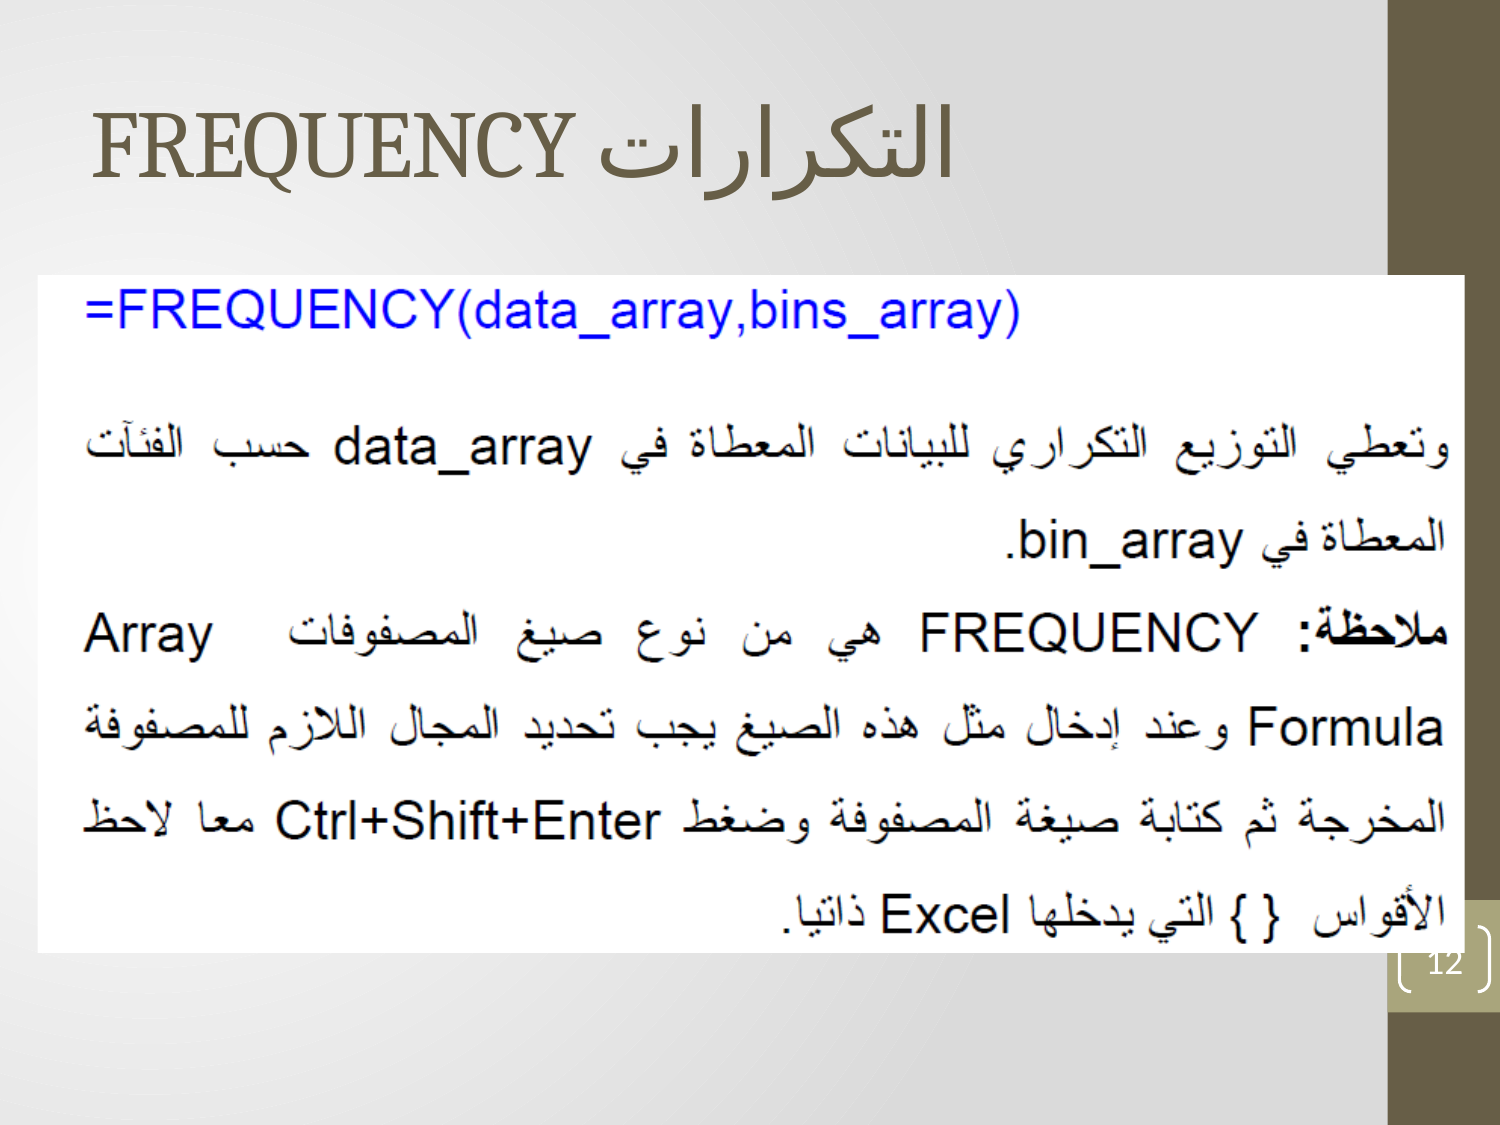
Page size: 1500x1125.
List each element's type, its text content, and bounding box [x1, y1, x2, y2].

title FREQUENCY التكرارات [75, 45, 1325, 233]
slide_number 12 [1397, 925, 1492, 994]
picture [36, 274, 1466, 954]
